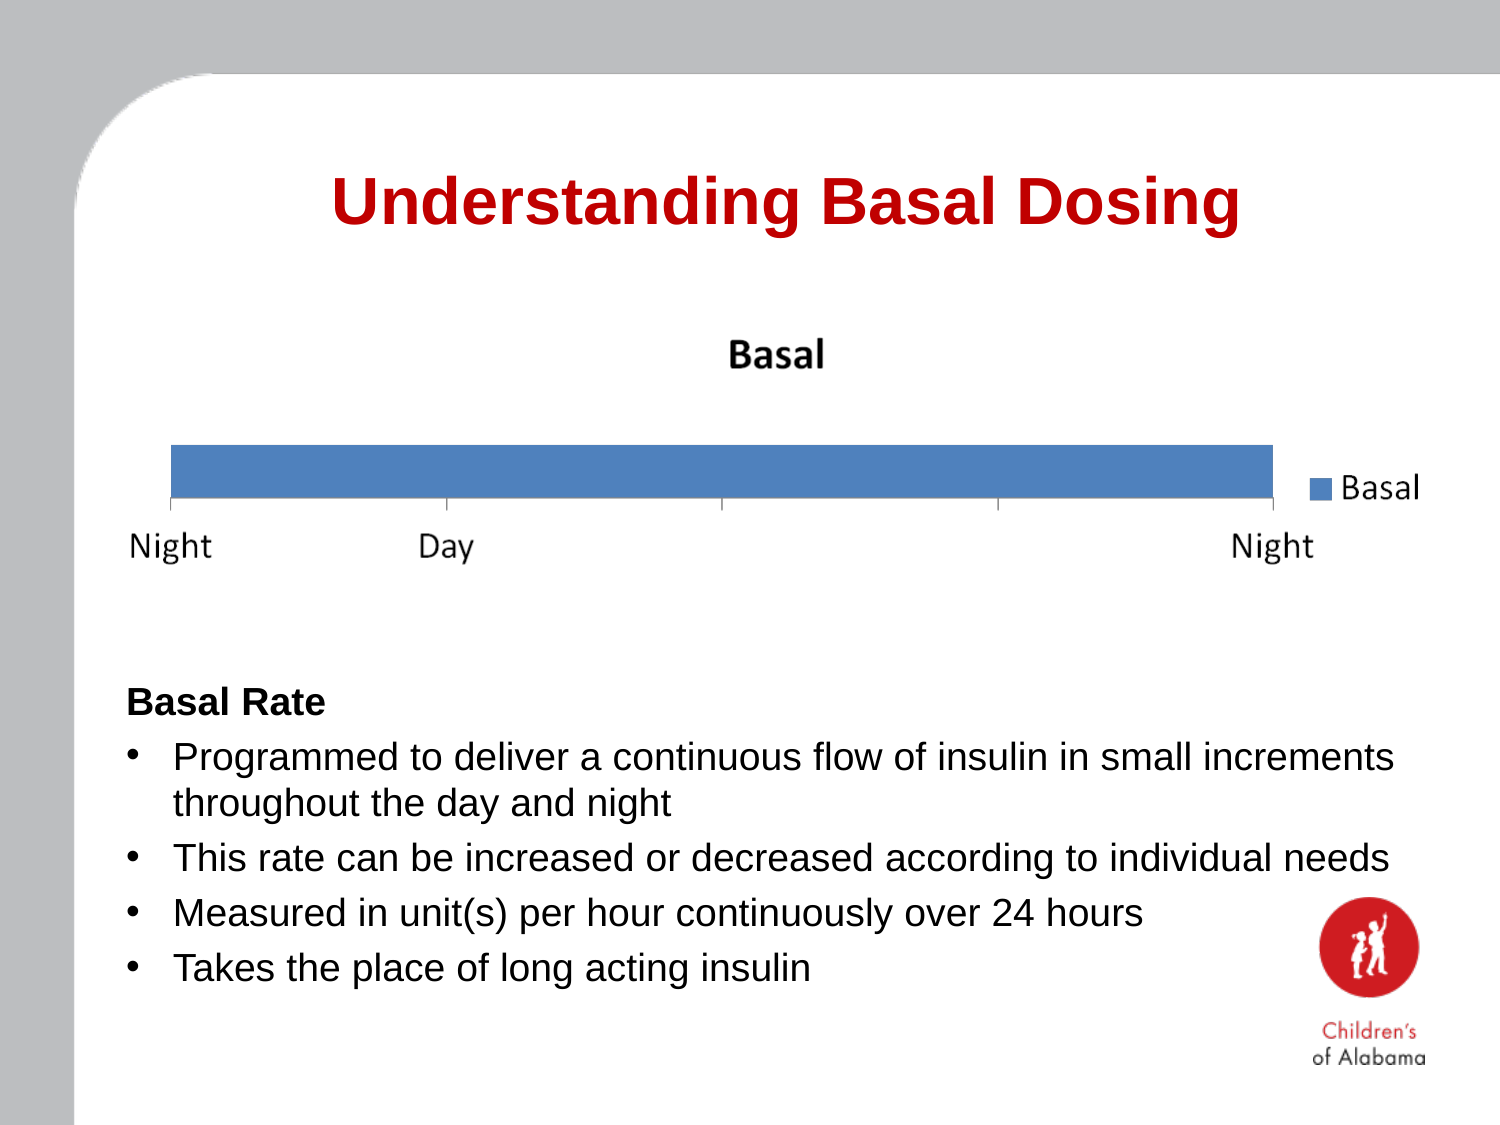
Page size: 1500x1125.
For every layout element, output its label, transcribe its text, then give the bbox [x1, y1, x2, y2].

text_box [103, 301, 1449, 602]
picture [0, 0, 1500, 1125]
title Understanding Basal Dosing [74, 103, 1500, 292]
list Basal Rate Programmed to deliver a continuous flow of insulin in small increments throughout the day and night This rate can be increased or decreased according to individual needs Measured in unit(s) per hour continuously over 24 hours Takes the place of long acting insulin [110, 668, 1462, 1015]
